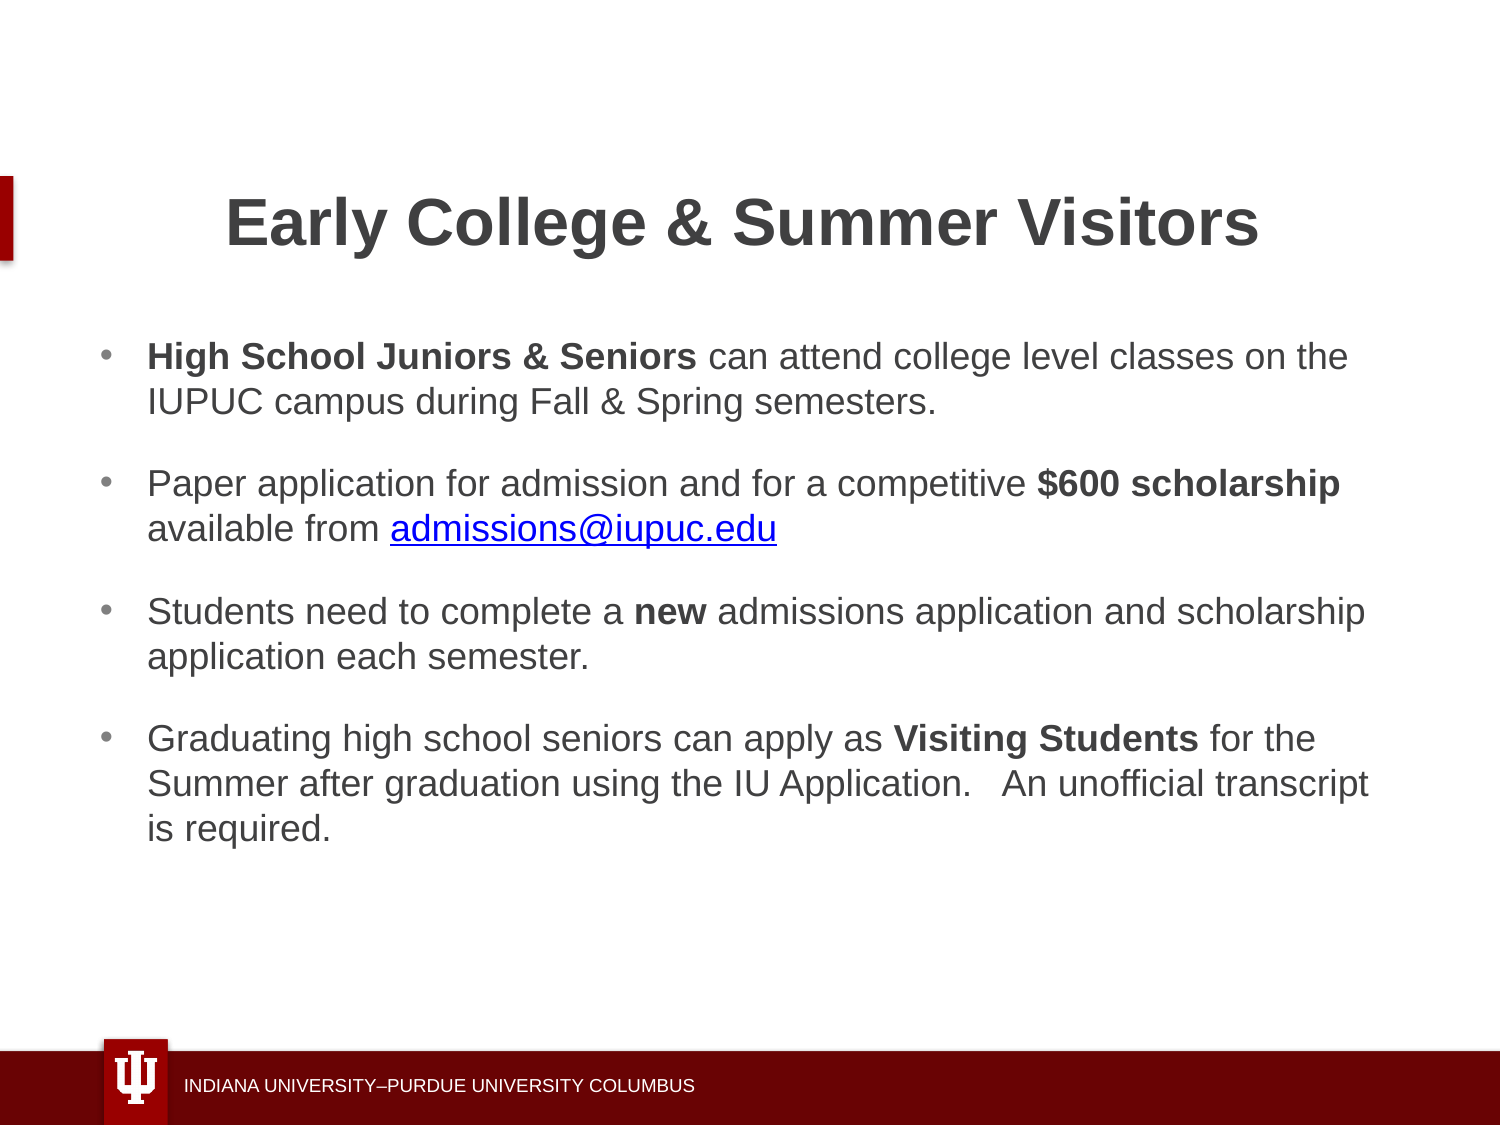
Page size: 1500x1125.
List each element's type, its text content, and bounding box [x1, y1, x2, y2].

title Early College & Summer Visitors [86, 235, 1400, 271]
list High School Juniors & Seniors can attend college level classes on the IUPUC campus during Fall & Spring semesters. Paper application for admission and for a competitive $600 scholarship available from admissions@iupuc.edu Students need to complete a new admissions application and scholarship application each semester. Graduating high school seniors can apply as Visiting Students for the Summer after graduation using the IU Application. An unofficial transcript is required. [85, 324, 1400, 1000]
text_box [86, 64, 1436, 235]
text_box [0, 1039, 1500, 1125]
